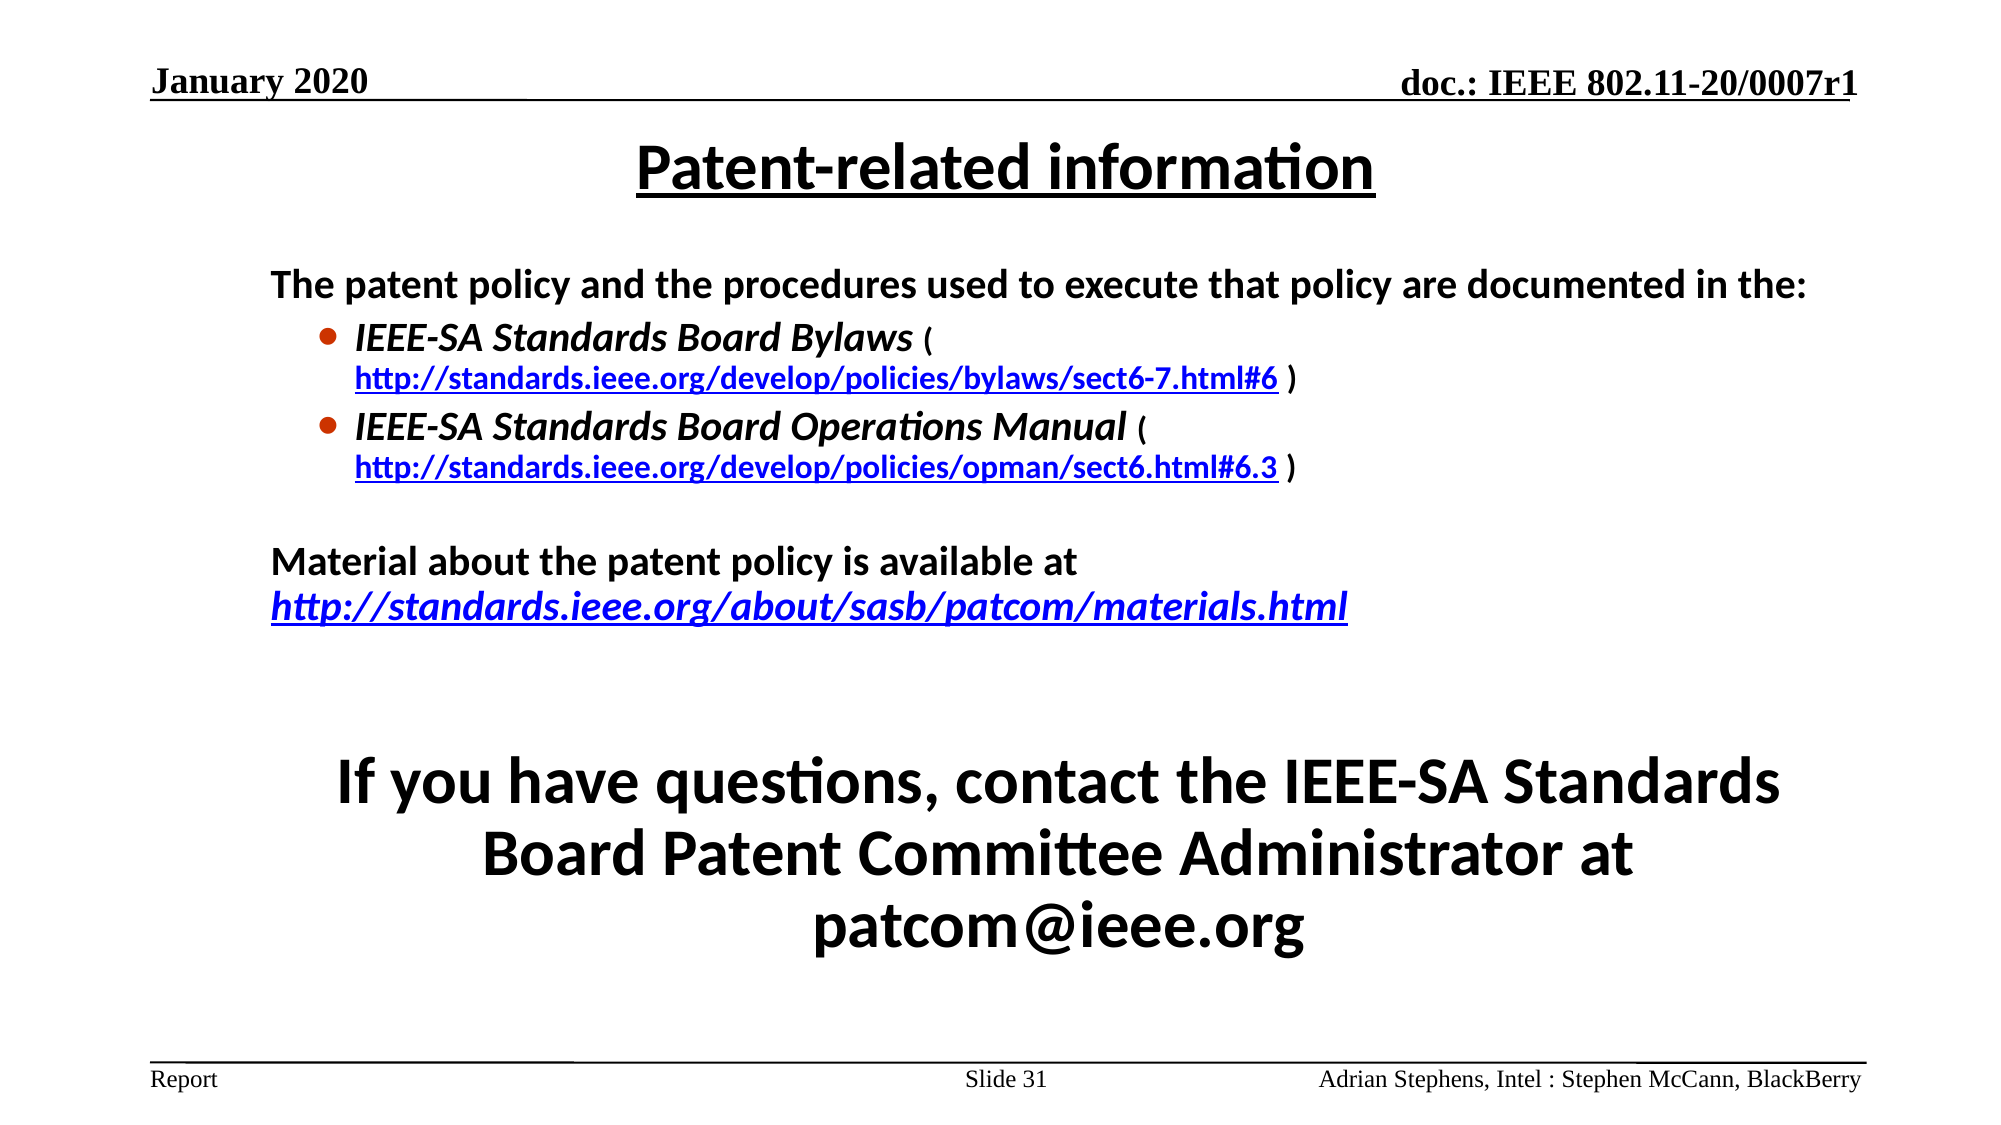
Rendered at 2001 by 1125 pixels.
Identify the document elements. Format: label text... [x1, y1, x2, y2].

title Patent-related information [312, 112, 1701, 213]
text_box [337, 37, 1688, 163]
text_box January 2020 [136, 48, 447, 95]
footer Adrian Stephens, Intel : Stephen McCann, BlackBerry [1222, 1061, 1863, 1117]
text_box The patent policy and the procedures used to execute that policy are documented in the: IEEE-SA Standards Board Bylaws (http://standards.ieee.org/develop/policies/bylaws/sect6-7.html#6 ) IEEE-SA Standards Board Operations Manual (http://standards.ieee.org/develop/policies/opman/sect6.html#6.3 ) Material about the patent policy is available at http://standards.ieee.org/about/sasb/patcom/materials.html If you have questions, contact the IEEE-SA Standards Board Patent Committee Administrator at patcom@ieee.org [152, 237, 1863, 1025]
slide_number Slide 31 [962, 1061, 1050, 1093]
